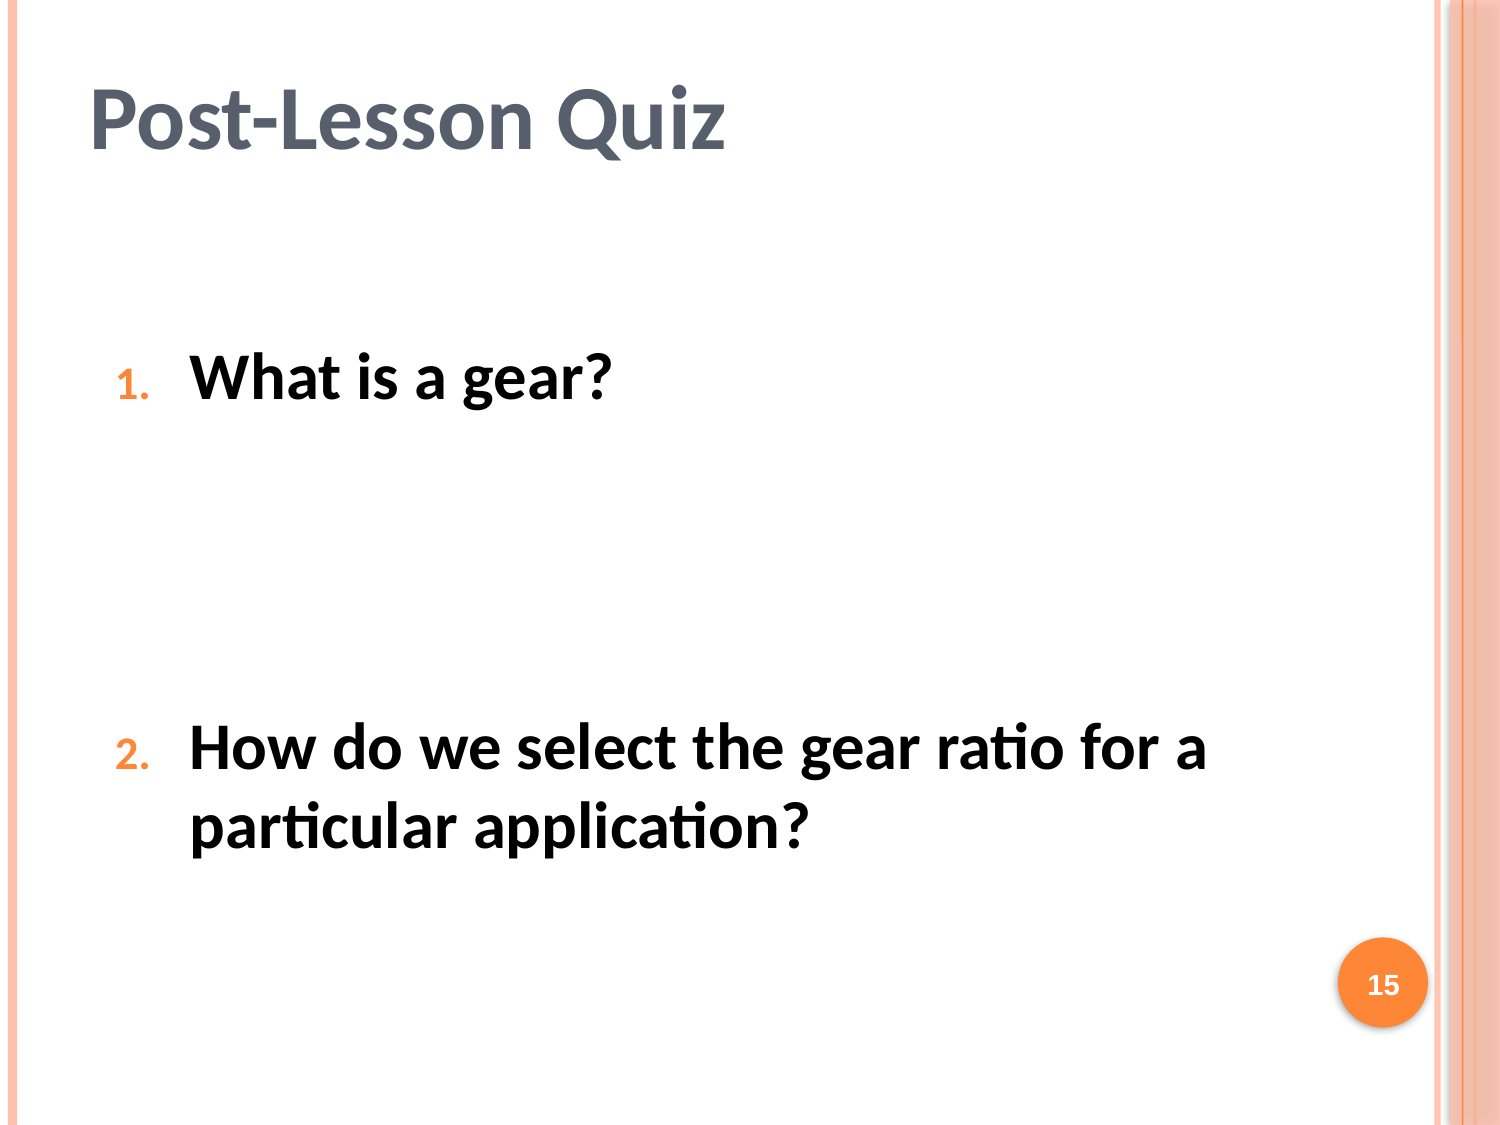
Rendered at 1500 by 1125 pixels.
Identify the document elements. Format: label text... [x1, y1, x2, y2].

list What is a gear? How do we select the gear ratio for a particular application? [99, 324, 1334, 1000]
title Post-Lesson Quiz [75, 45, 1434, 175]
slide_number 15 [1333, 940, 1434, 1026]
